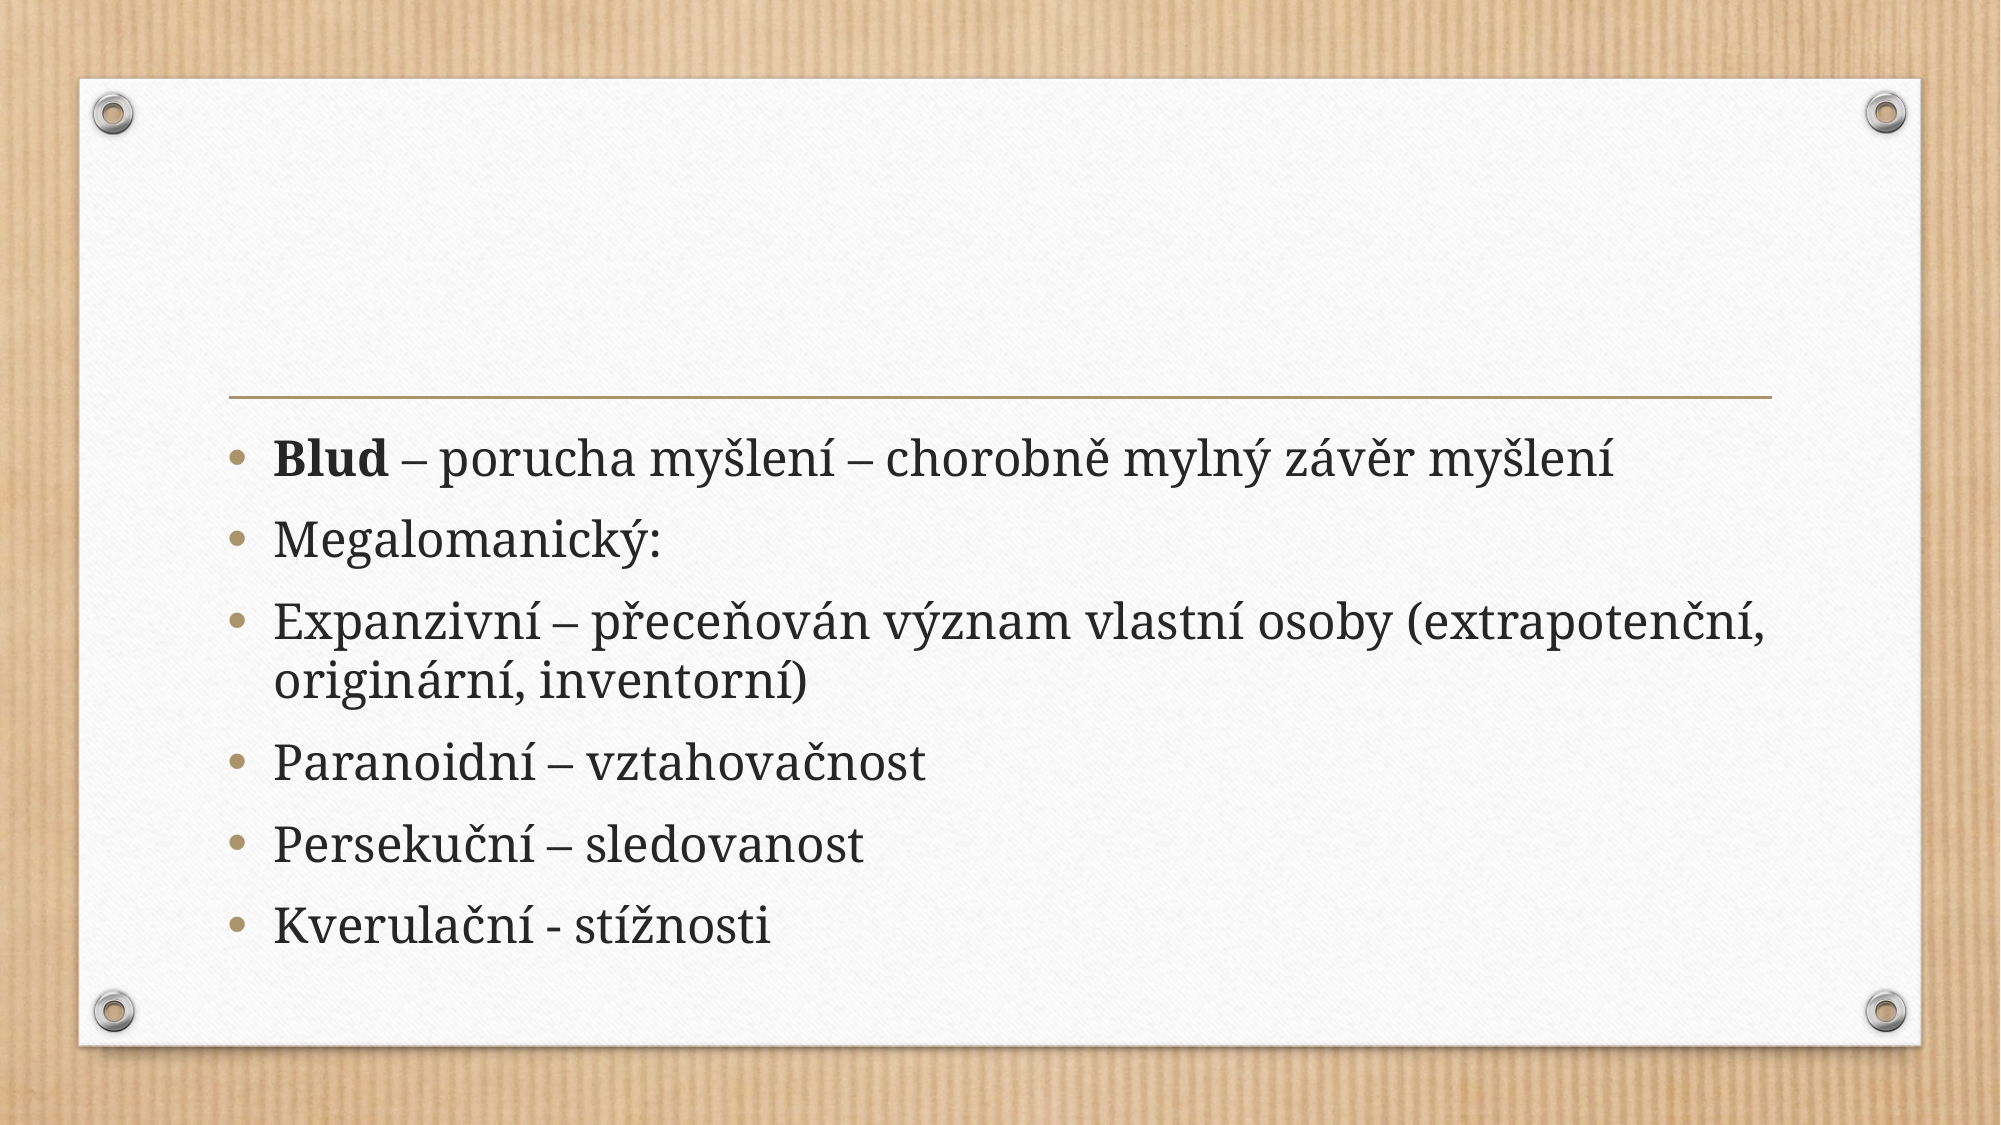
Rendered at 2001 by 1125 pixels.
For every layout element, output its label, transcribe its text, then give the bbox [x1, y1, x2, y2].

picture [0, 0, 2001, 1125]
list Blud – porucha myšlení – chorobně mylný závěr myšlení Megalomanický: Expanzivní – přeceňován význam vlastní osoby (extrapotenční, originární, inventorní) Paranoidní – vztahovačnost Persekuční – sledovanost Kverulační - stížnosti [212, 419, 1788, 964]
